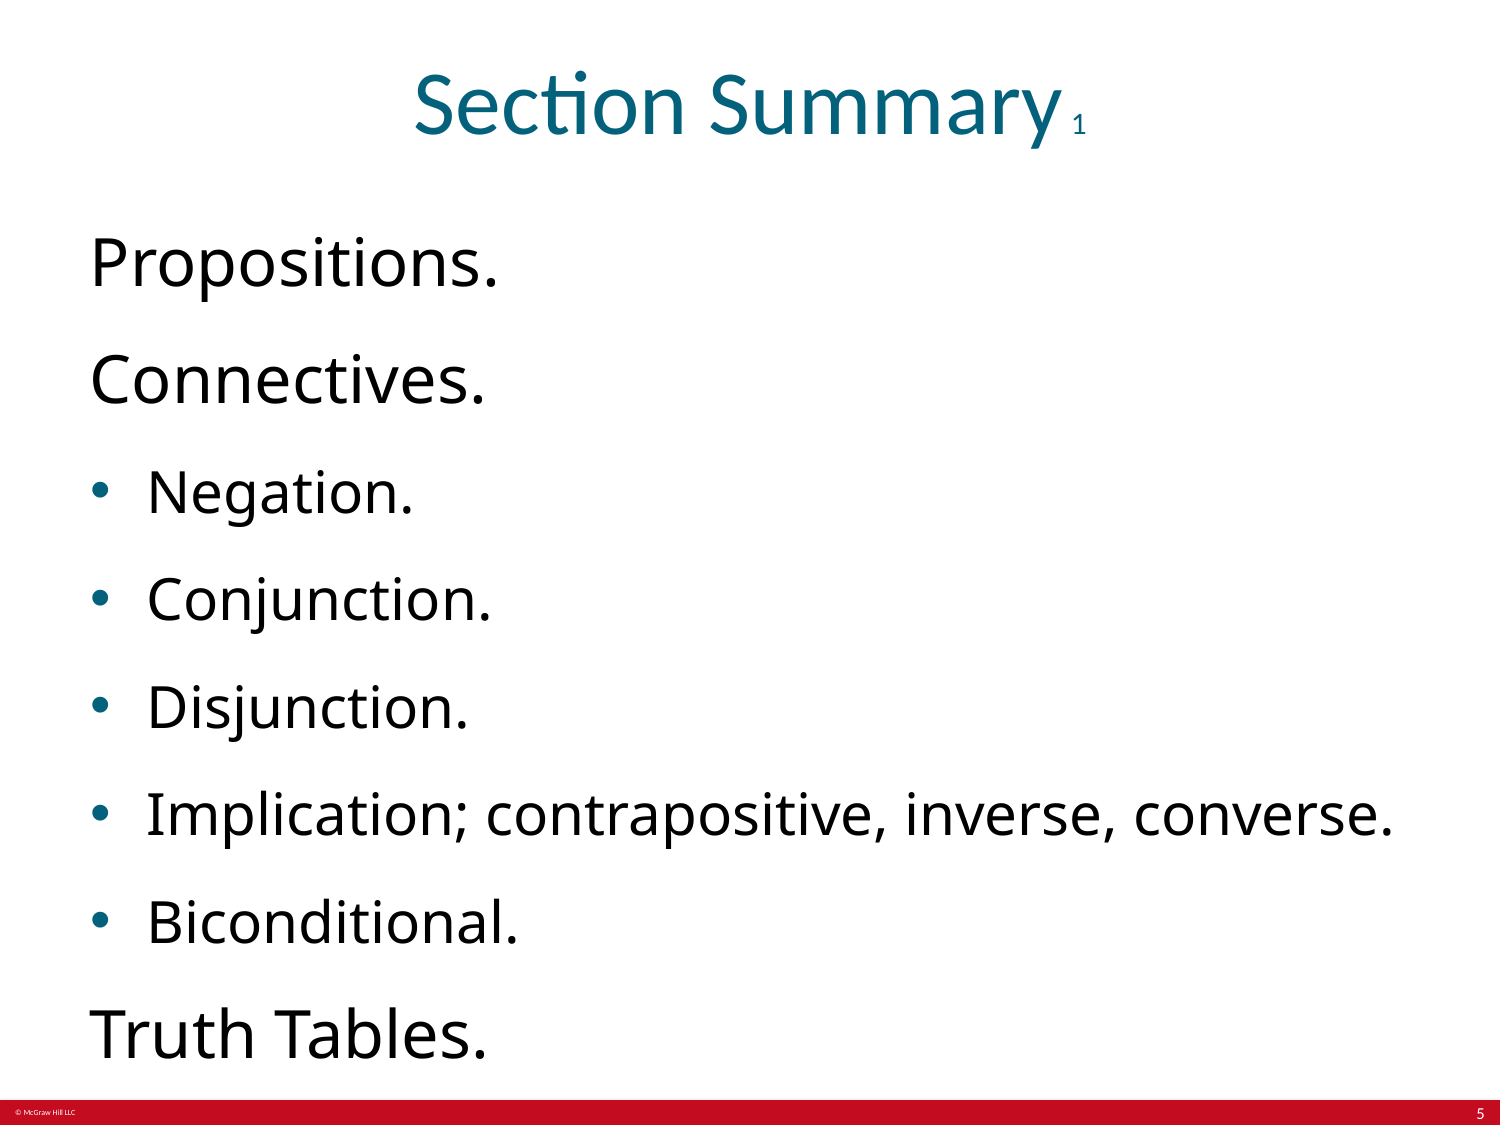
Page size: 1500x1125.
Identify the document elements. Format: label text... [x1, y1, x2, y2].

text_box 5 [1424, 1099, 1500, 1125]
list Propositions. Connectives. Negation. Conjunction. Disjunction. Implication; contrapositive, inverse, converse. Biconditional. Truth Tables. [75, 212, 1440, 1075]
title Section Summary 1 [0, 0, 1500, 195]
